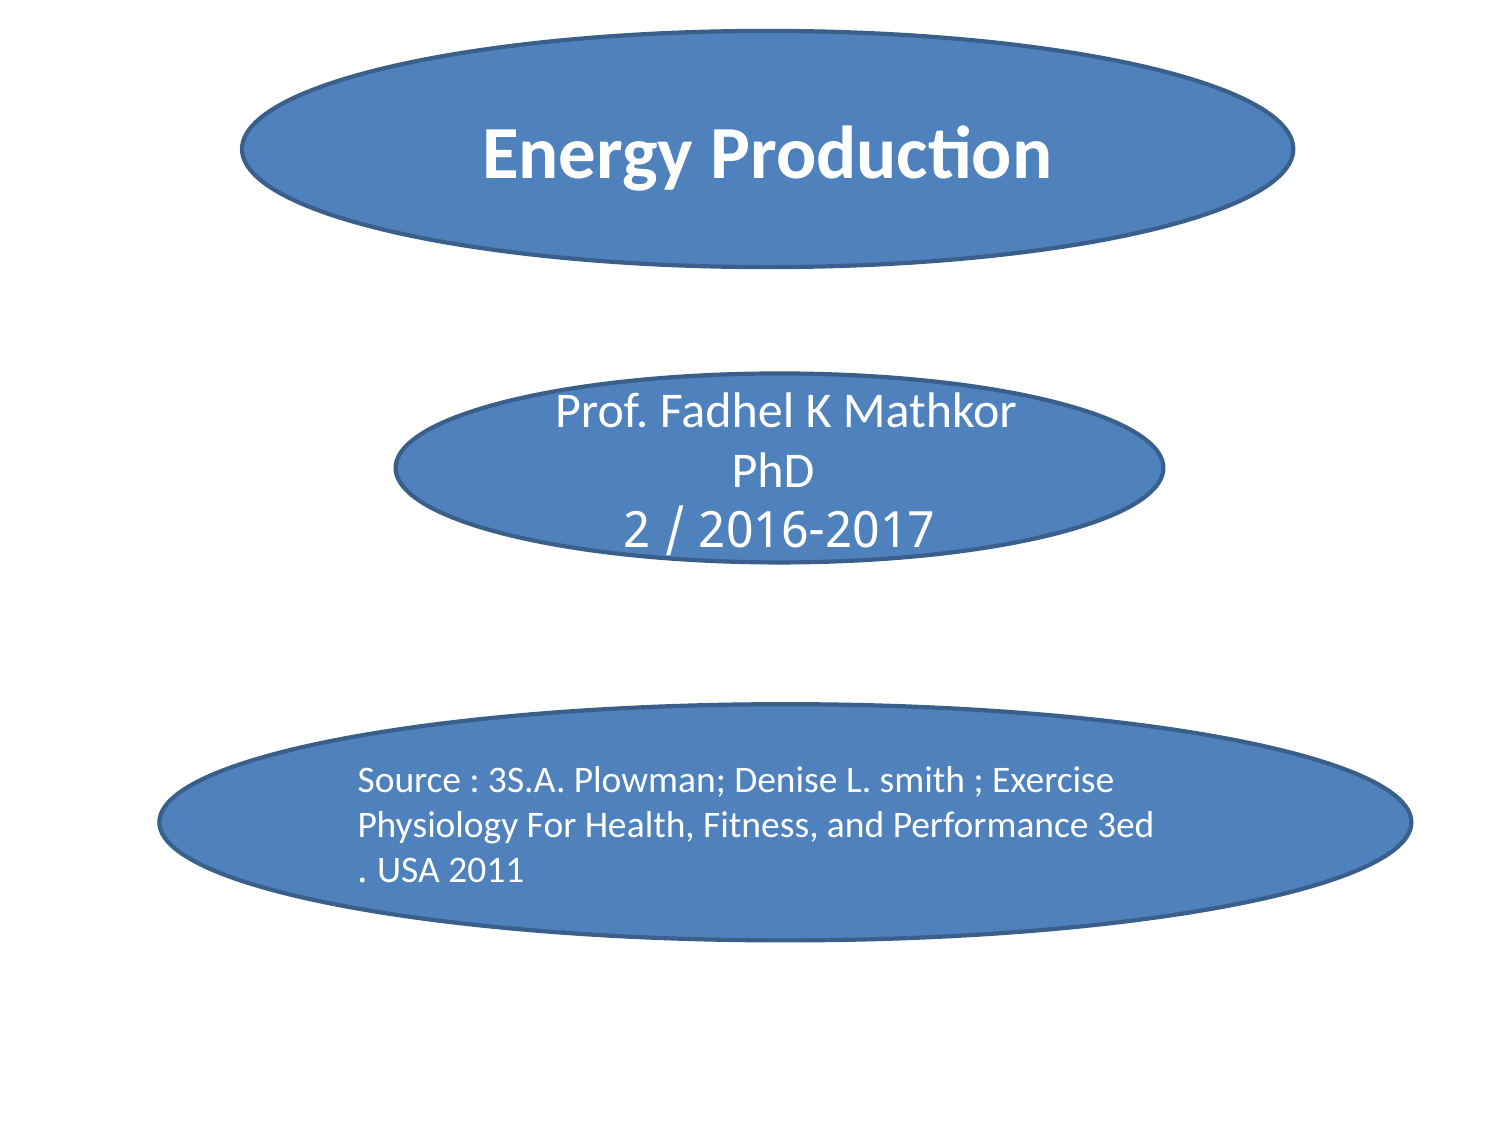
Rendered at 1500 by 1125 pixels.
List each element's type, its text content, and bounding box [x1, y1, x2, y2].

text_box Source : 3S.A. Plowman; Denise L. smith ; Exercise Physiology For Health, Fitness, and Performance 3ed USA 2011 . [157, 702, 1414, 943]
text_box Prof. Fadhel K Mathkor PhD 2016-2017 / 2 [393, 371, 1166, 565]
text_box Energy Production [239, 28, 1296, 270]
